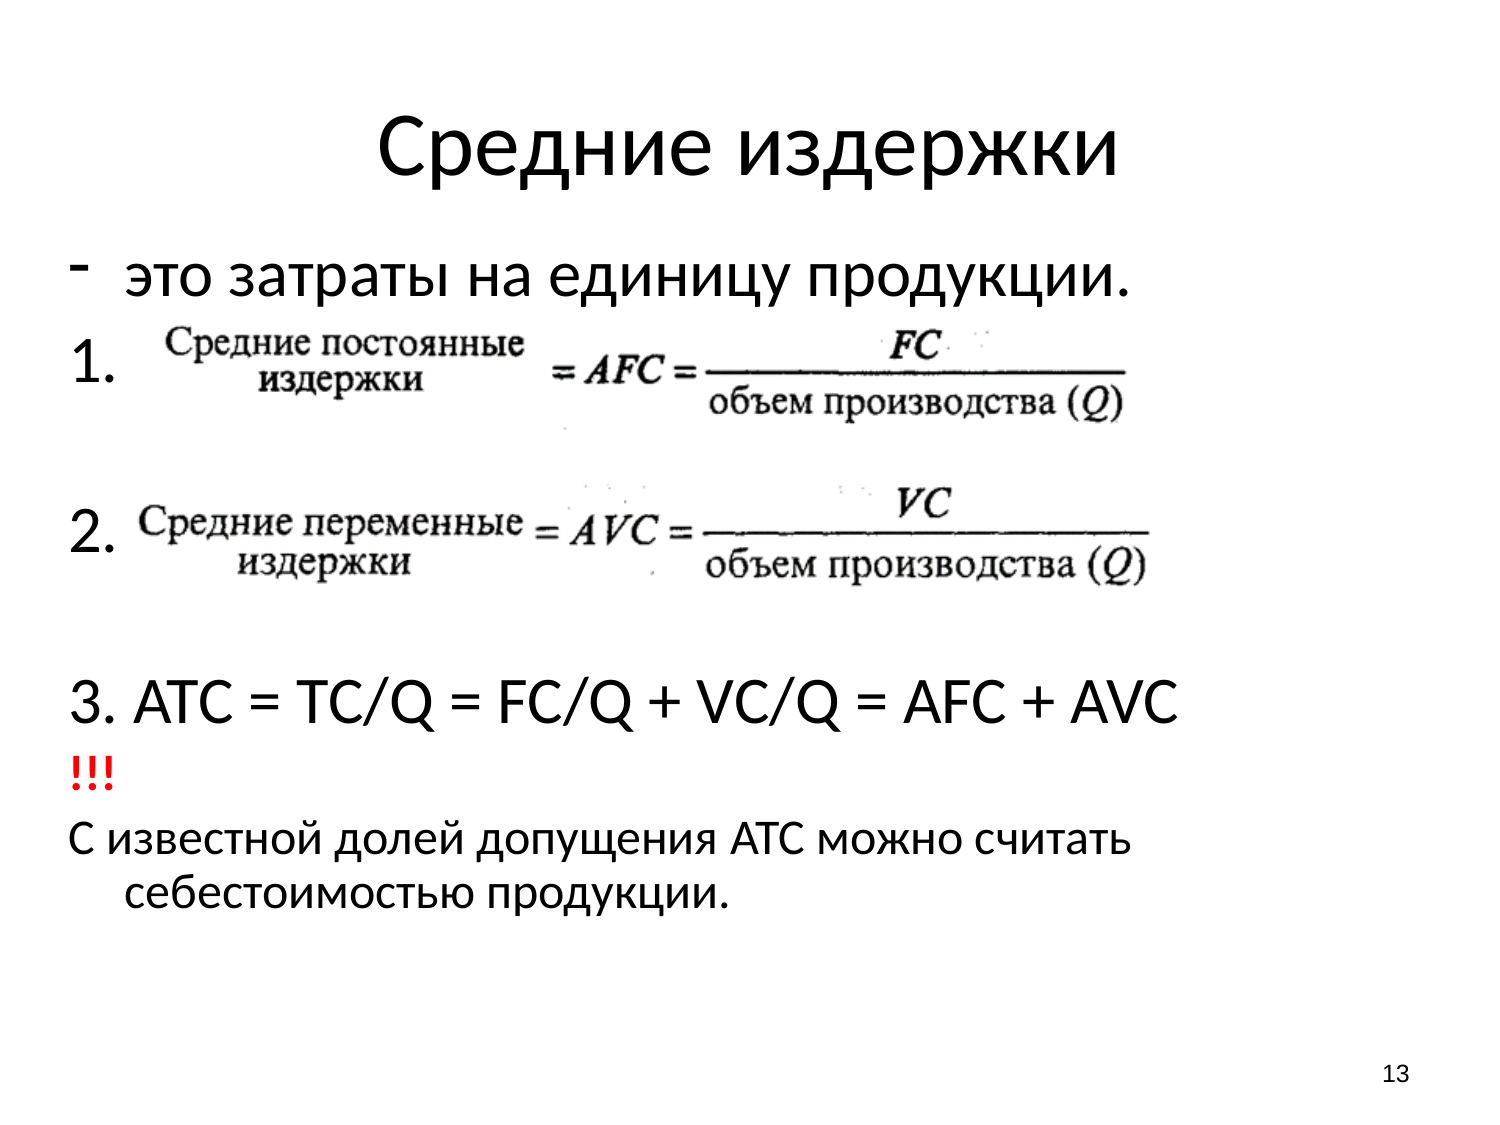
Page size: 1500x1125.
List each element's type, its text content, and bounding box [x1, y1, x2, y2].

picture [135, 483, 1161, 599]
picture [135, 310, 1144, 433]
slide_number 13 [1074, 1042, 1425, 1103]
title Средние издержки [74, 44, 1426, 233]
list это затраты на единицу продукции. 1. 2. 3. ATC = TC/Q = FC/Q + VC/Q = AFC + AVC !!! С известной долей допущения ATC можно считать себестоимостью продукции. [52, 231, 1404, 975]
